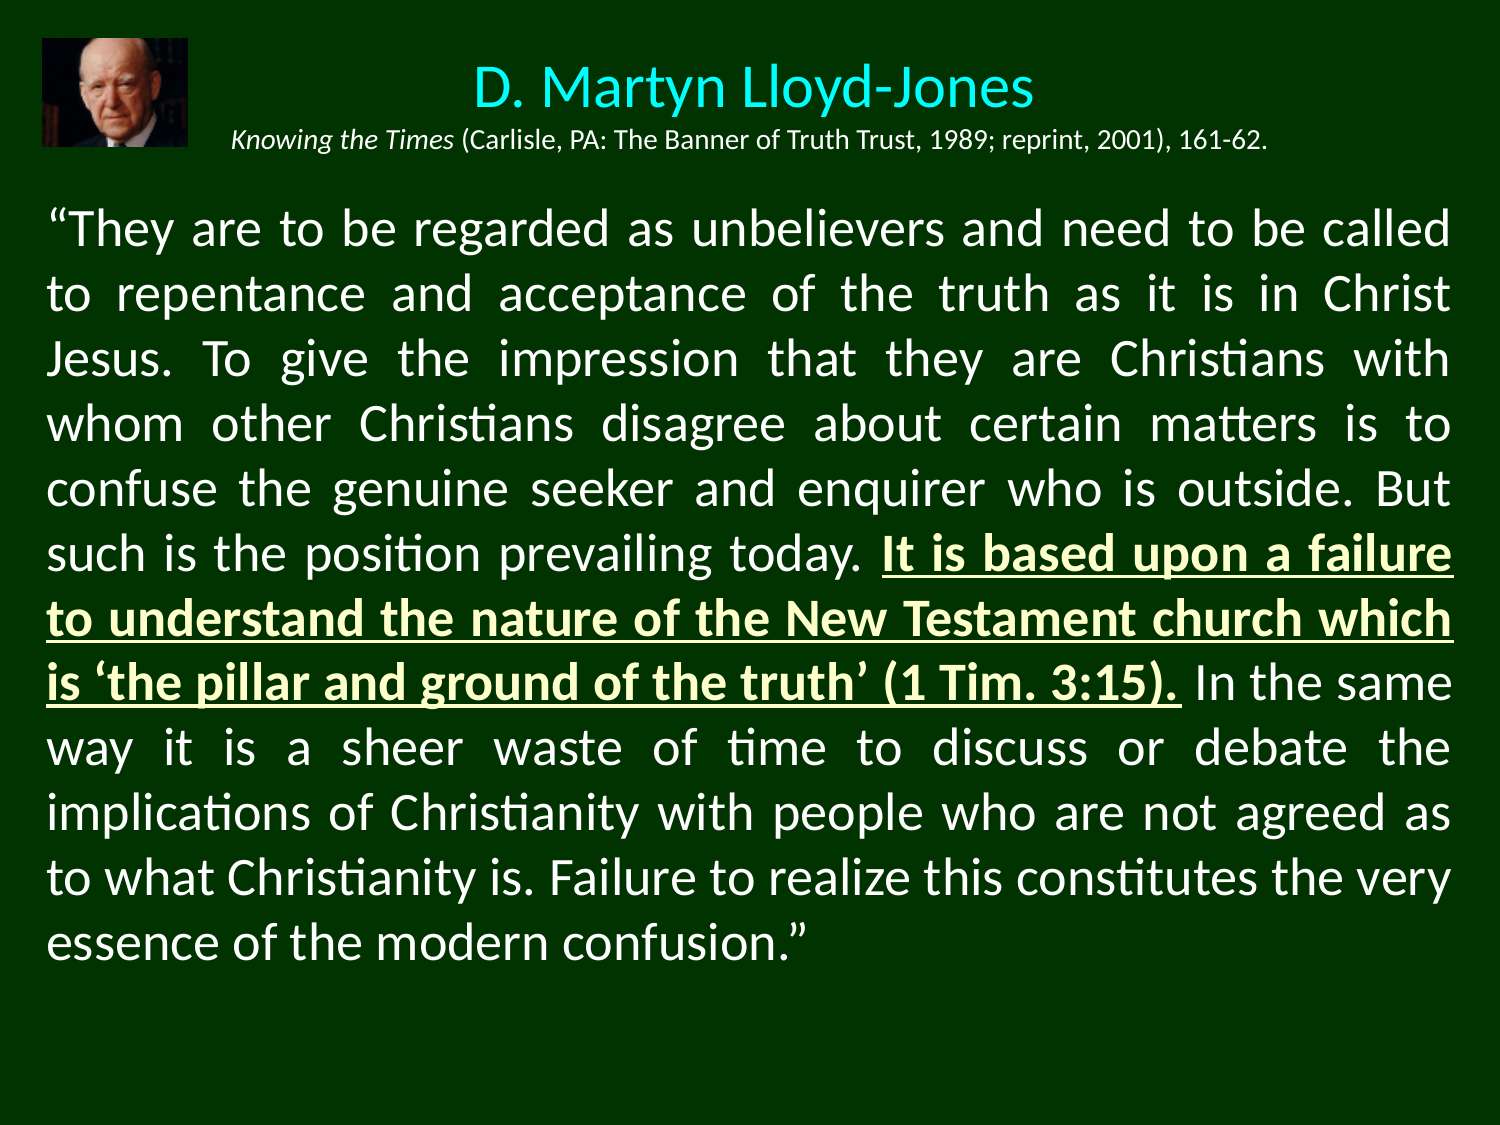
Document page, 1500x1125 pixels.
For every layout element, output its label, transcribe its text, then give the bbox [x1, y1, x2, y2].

text_box “They are to be regarded as unbelievers and need to be called to repentance and acceptance of the truth as it is in Christ Jesus. To give the impression that they are Christians with whom other Christians disagree about certain matters is to confuse the genuine seeker and enquirer who is outside. But such is the position prevailing today. It is based upon a failure to understand the nature of the New Testament church which is ‘the pillar and ground of the truth’ (1 Tim. 3:15). In the same way it is a sheer waste of time to discuss or debate the implications of Christianity with people who are not agreed as to what Christianity is. Failure to realize this constitutes the very essence of the modern confusion.” [31, 184, 1469, 1063]
text_box D. Martyn Lloyd-Jones Knowing the Times (Carlisle, PA: The Banner of Truth Trust, 1989; reprint, 2001), 161-62. [200, 37, 1300, 163]
picture [42, 37, 188, 147]
